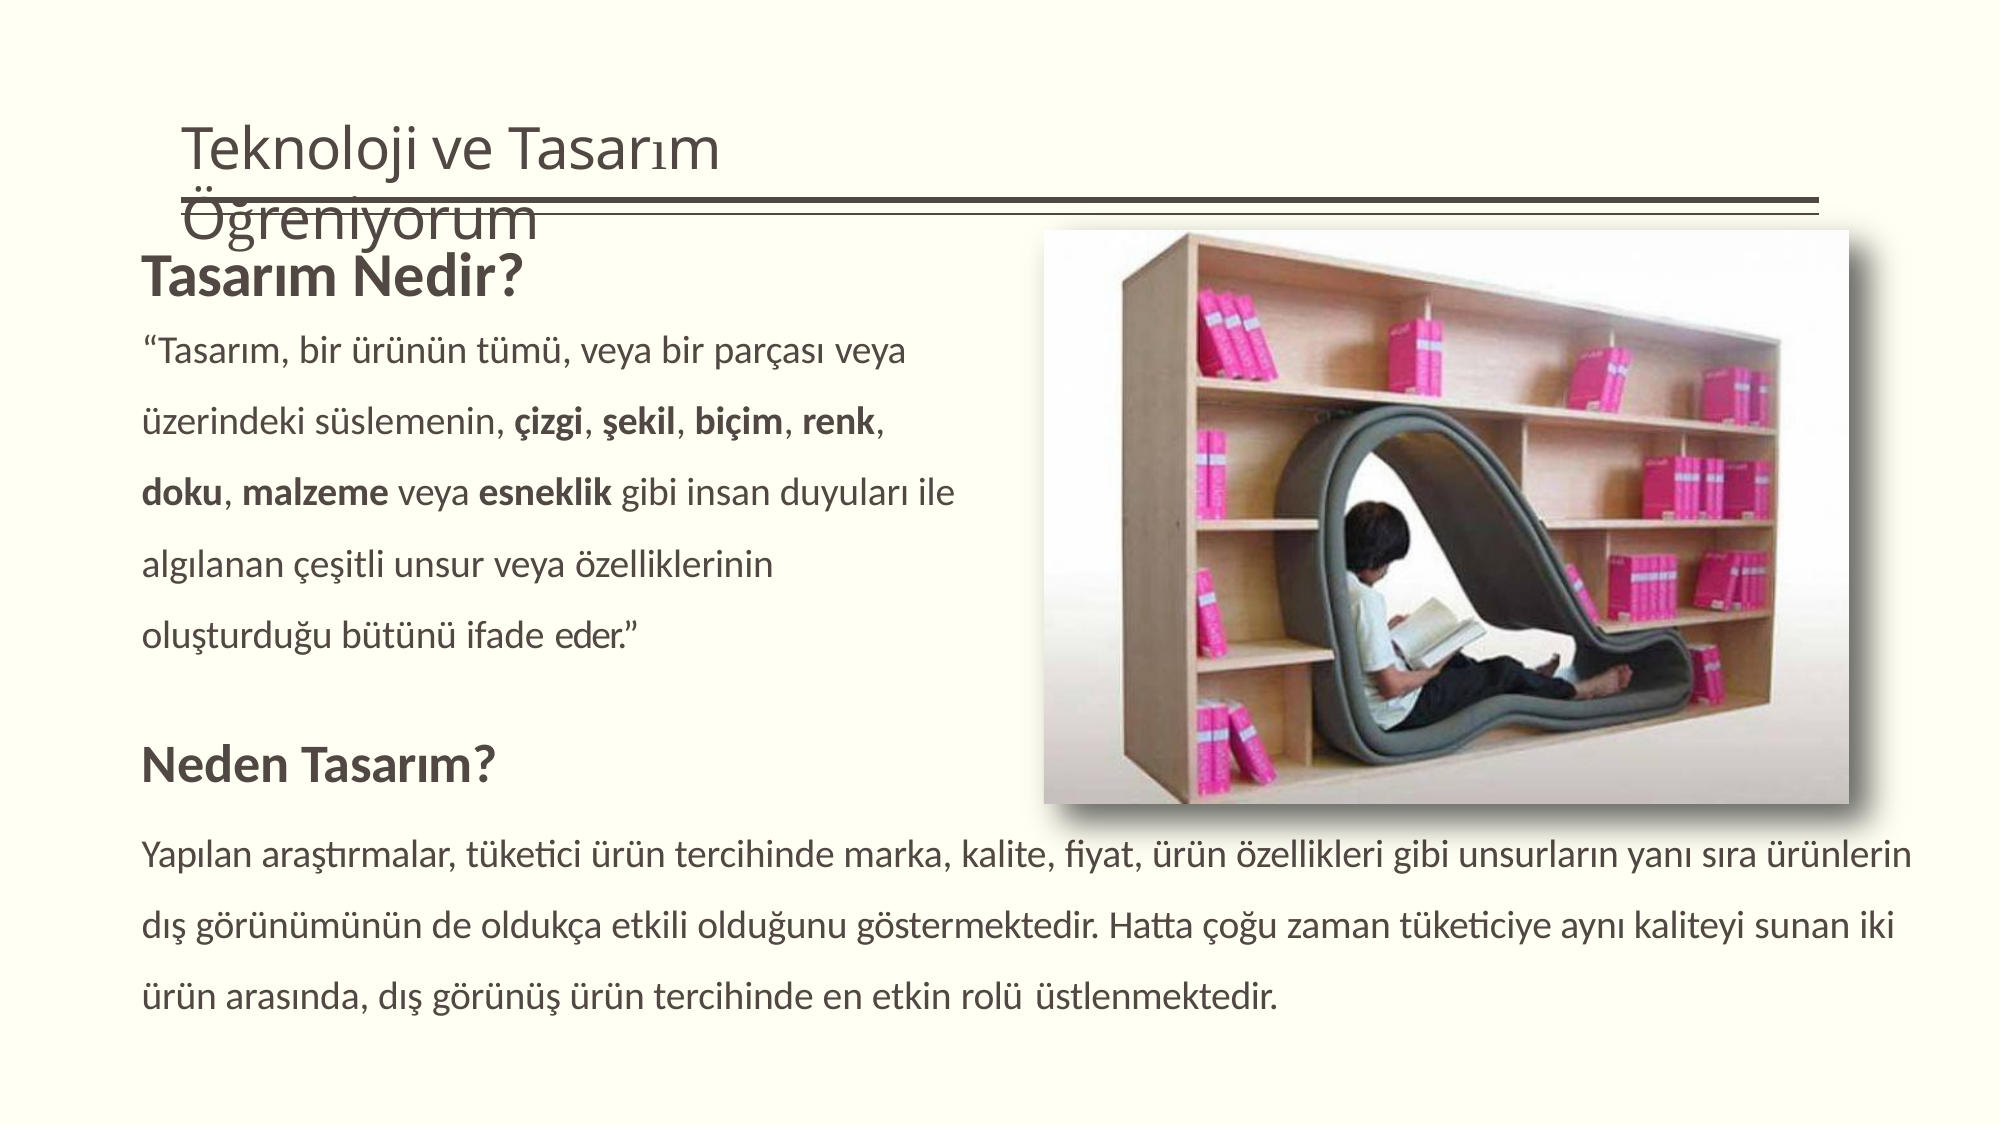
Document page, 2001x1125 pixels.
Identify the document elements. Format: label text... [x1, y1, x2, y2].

title Teknoloji ve Tasarım Öğreniyorum [179, 108, 1084, 207]
text_box [1043, 230, 1849, 804]
text_box Tasarım Nedir? “Tasarım, bir ürünün tümü, veya bir parçası veya üzerindeki süslemenin, çizgi, şekil, biçim, renk, doku, malzeme veya esneklik gibi insan duyuları ile algılanan çeşitli unsur veya özelliklerinin oluşturduğu bütünü ifade eder.” Neden Tasarım? Yapılan araştırmalar, tüketici ürün tercihinde marka, kalite, fiyat, ürün özellikleri gibi unsurların yanı sıra ürünlerin dış görünümünün de oldukça etkili olduğunu göstermektedir. Hatta çoğu zaman tüketiciye aynı kaliteyi sunan iki ürün arasında, dış görünüş ürün tercihinde en etkin rolü üstlenmektedir. [139, 207, 1949, 1018]
text_box [1011, 198, 1914, 869]
